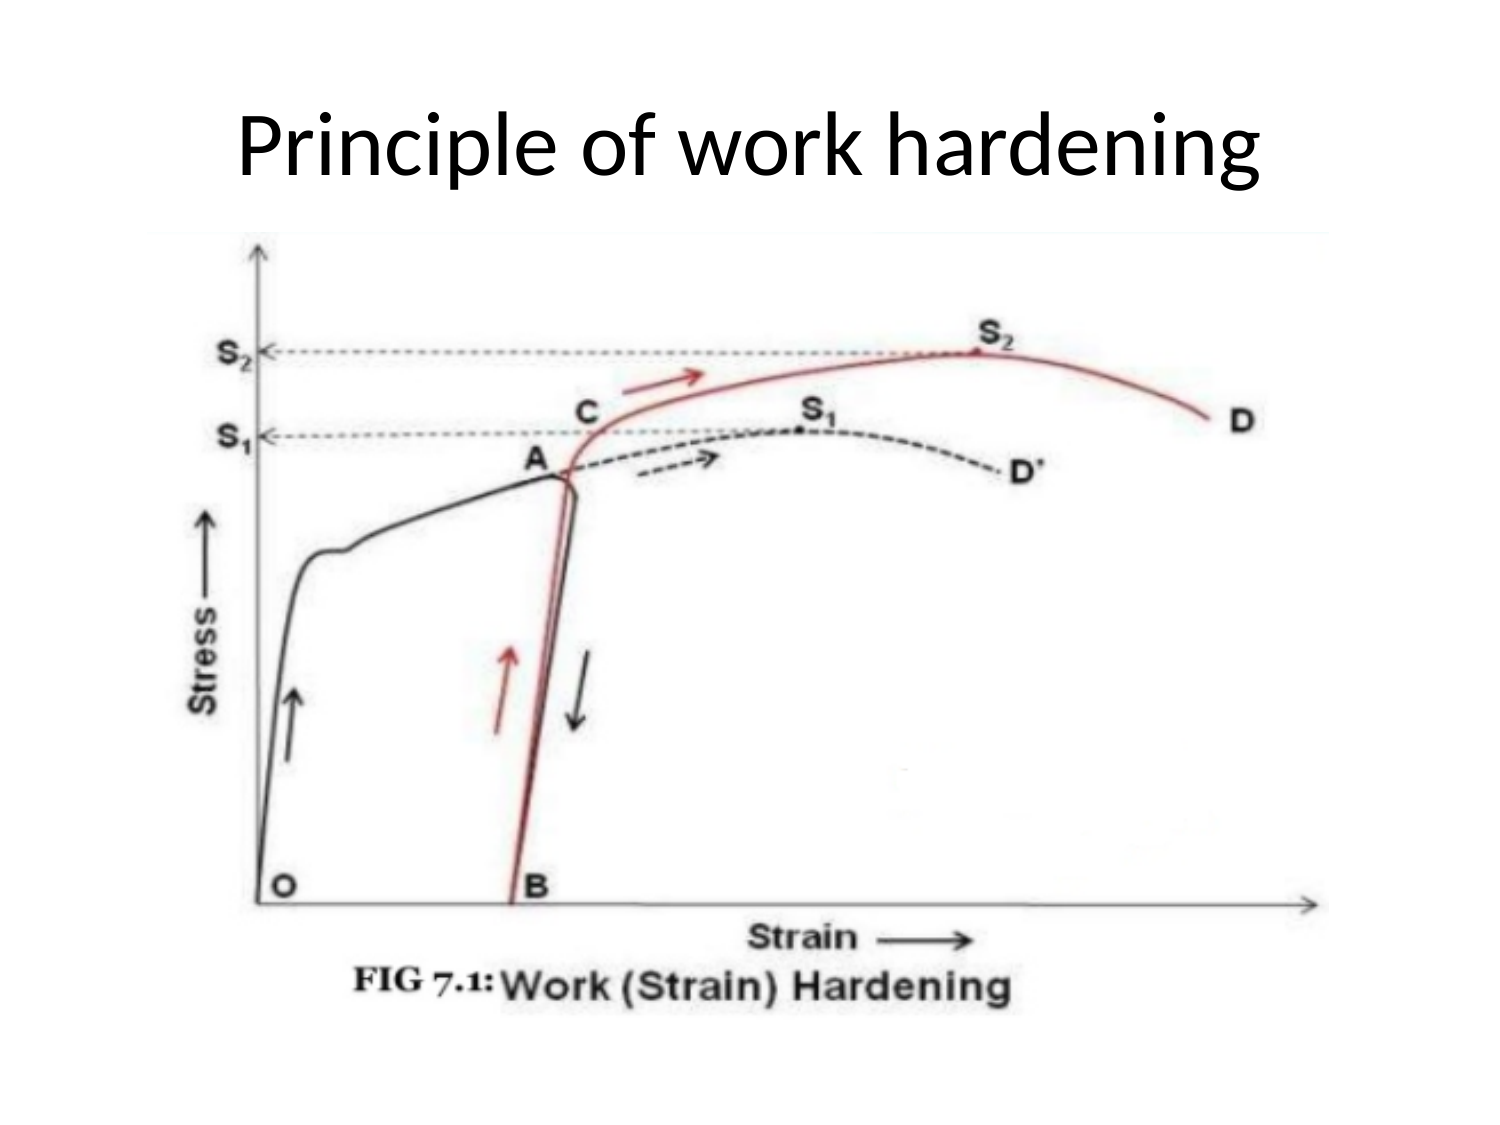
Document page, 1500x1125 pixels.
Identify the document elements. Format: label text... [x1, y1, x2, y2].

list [147, 232, 1329, 1024]
title Principle of work hardening [75, 45, 1425, 233]
